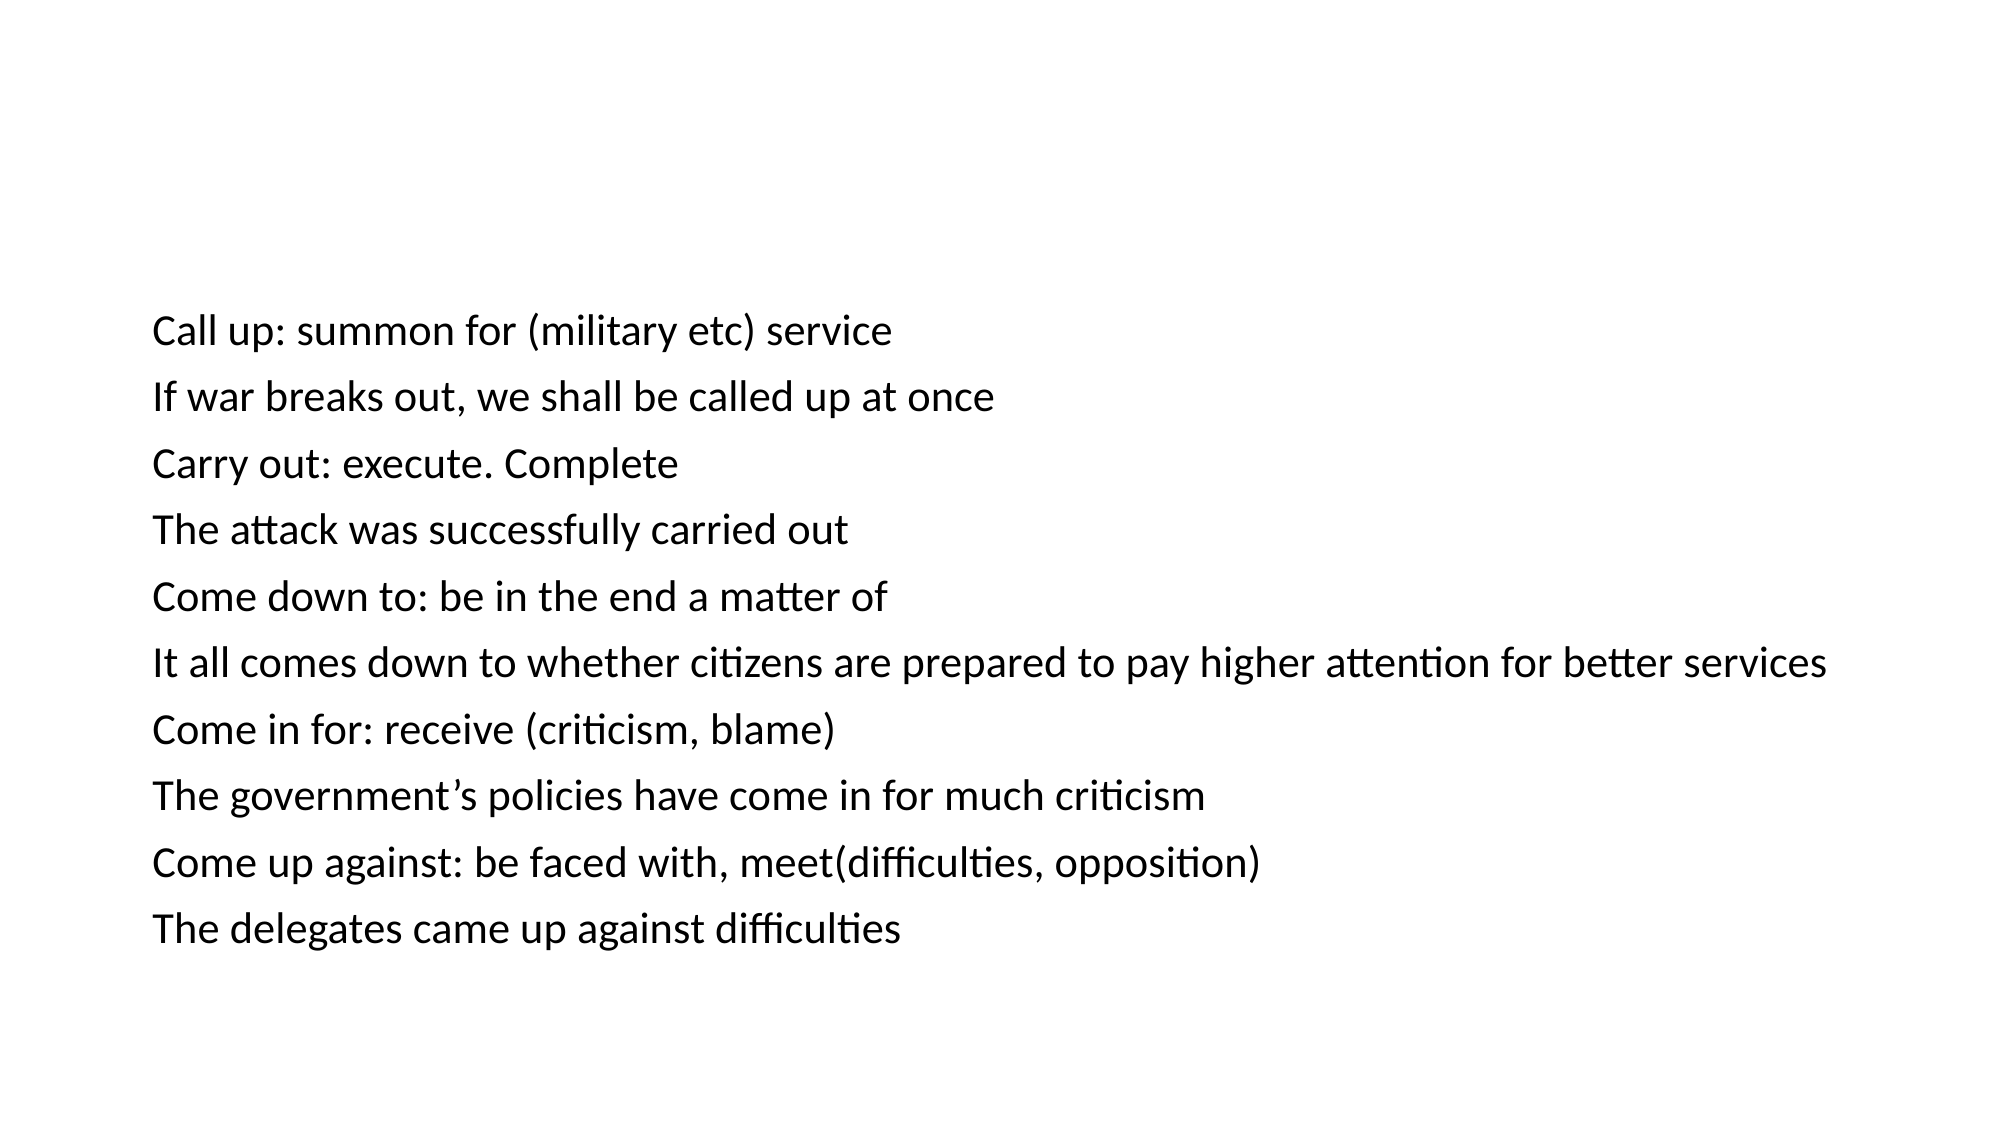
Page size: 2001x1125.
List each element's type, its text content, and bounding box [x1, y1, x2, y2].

list Call up: summon for (military etc) service If war breaks out, we shall be called up at once Carry out: execute. Complete The attack was successfully carried out Come down to: be in the end a matter of It all comes down to whether citizens are prepared to pay higher attention for better services Come in for: receive (criticism, blame) The government’s policies have come in for much criticism Come up against: be faced with, meet(difficulties, opposition) The delegates came up against difficulties [137, 299, 1863, 1014]
